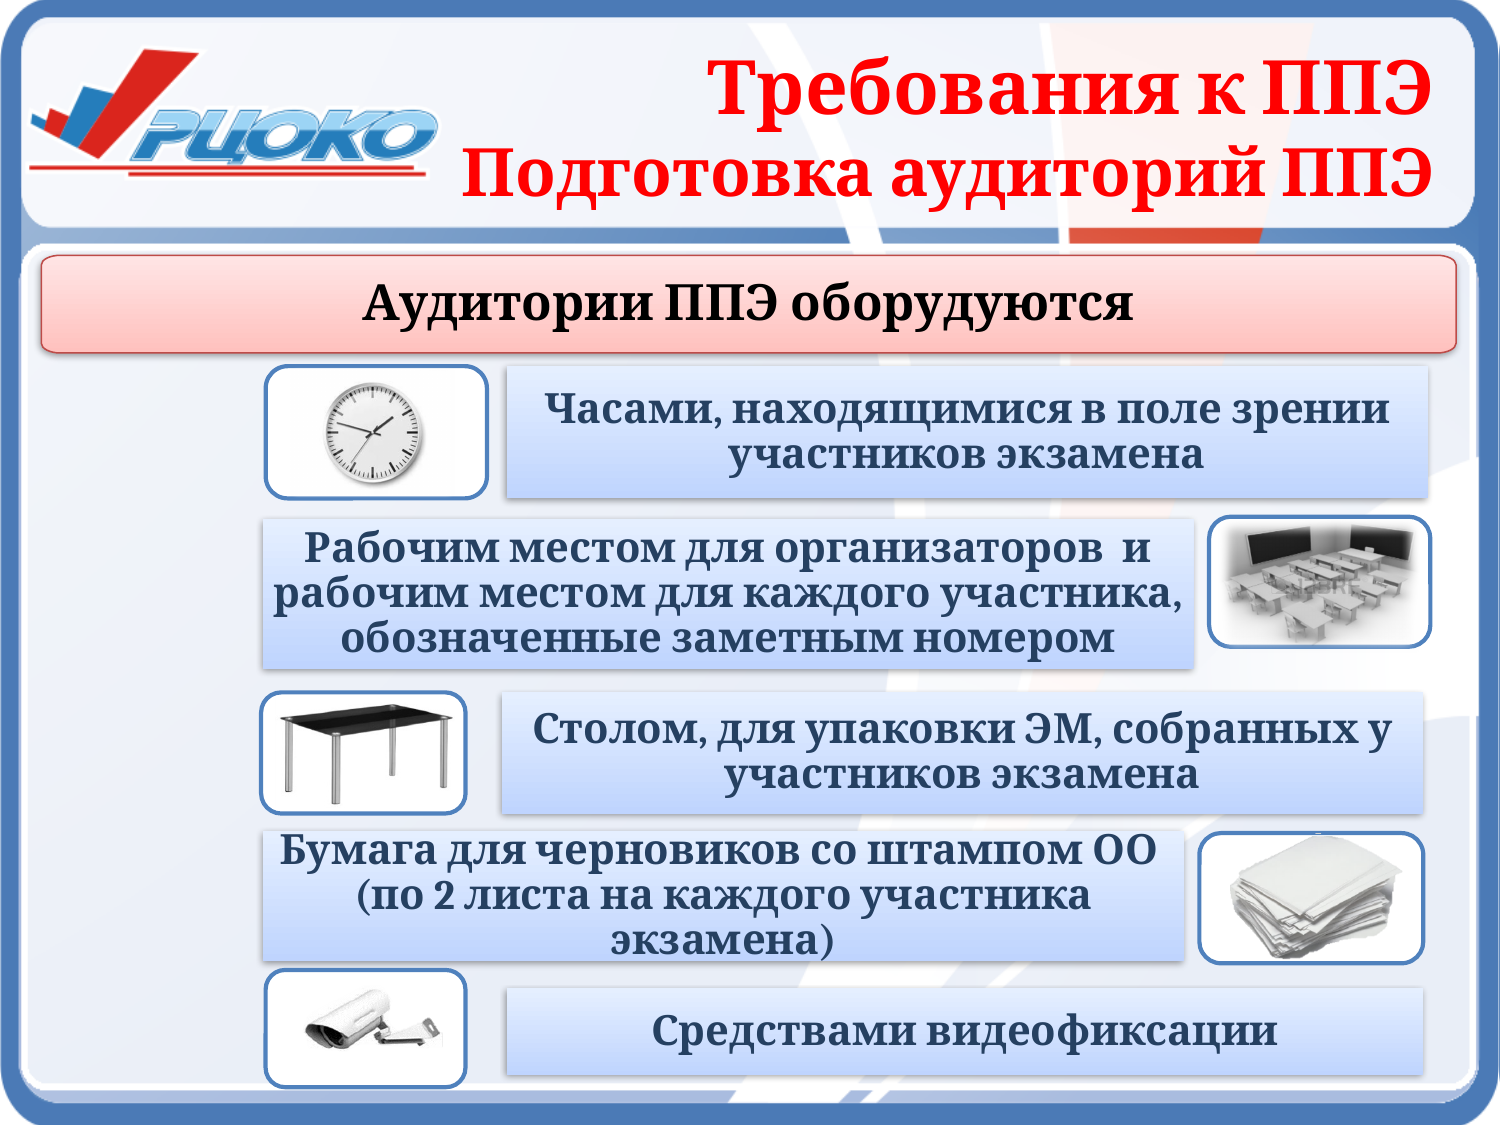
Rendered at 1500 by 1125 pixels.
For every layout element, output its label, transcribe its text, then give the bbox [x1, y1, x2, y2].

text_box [265, 969, 466, 1097]
text_box Бумага для черновиков со штампом ОО (по 2 листа на каждого участника экзамена) [262, 830, 1185, 961]
text_box [1220, 514, 1421, 518]
text_box [452, 364, 490, 501]
text_box [1197, 832, 1212, 962]
text_box [263, 364, 290, 501]
text_box Столом, для упаковки ЭМ, собранных у участников экзамена [501, 692, 1424, 814]
text_box [258, 690, 468, 814]
text_box [1206, 519, 1216, 641]
text_box Требования к ППЭ Подготовка аудиторий ППЭ [100, 30, 1451, 219]
text_box [1422, 518, 1433, 642]
text_box Средствами видеофиксации [506, 988, 1424, 1076]
text_box Аудитории ППЭ оборудуются [40, 254, 1457, 354]
text_box Рабочим местом для организаторов и рабочим местом для каждого участника, обозначенные заметным номером [263, 519, 1194, 669]
picture [0, 0, 1500, 1125]
text_box Часами, находящимися в поле зрении участников экзамена [506, 366, 1428, 499]
